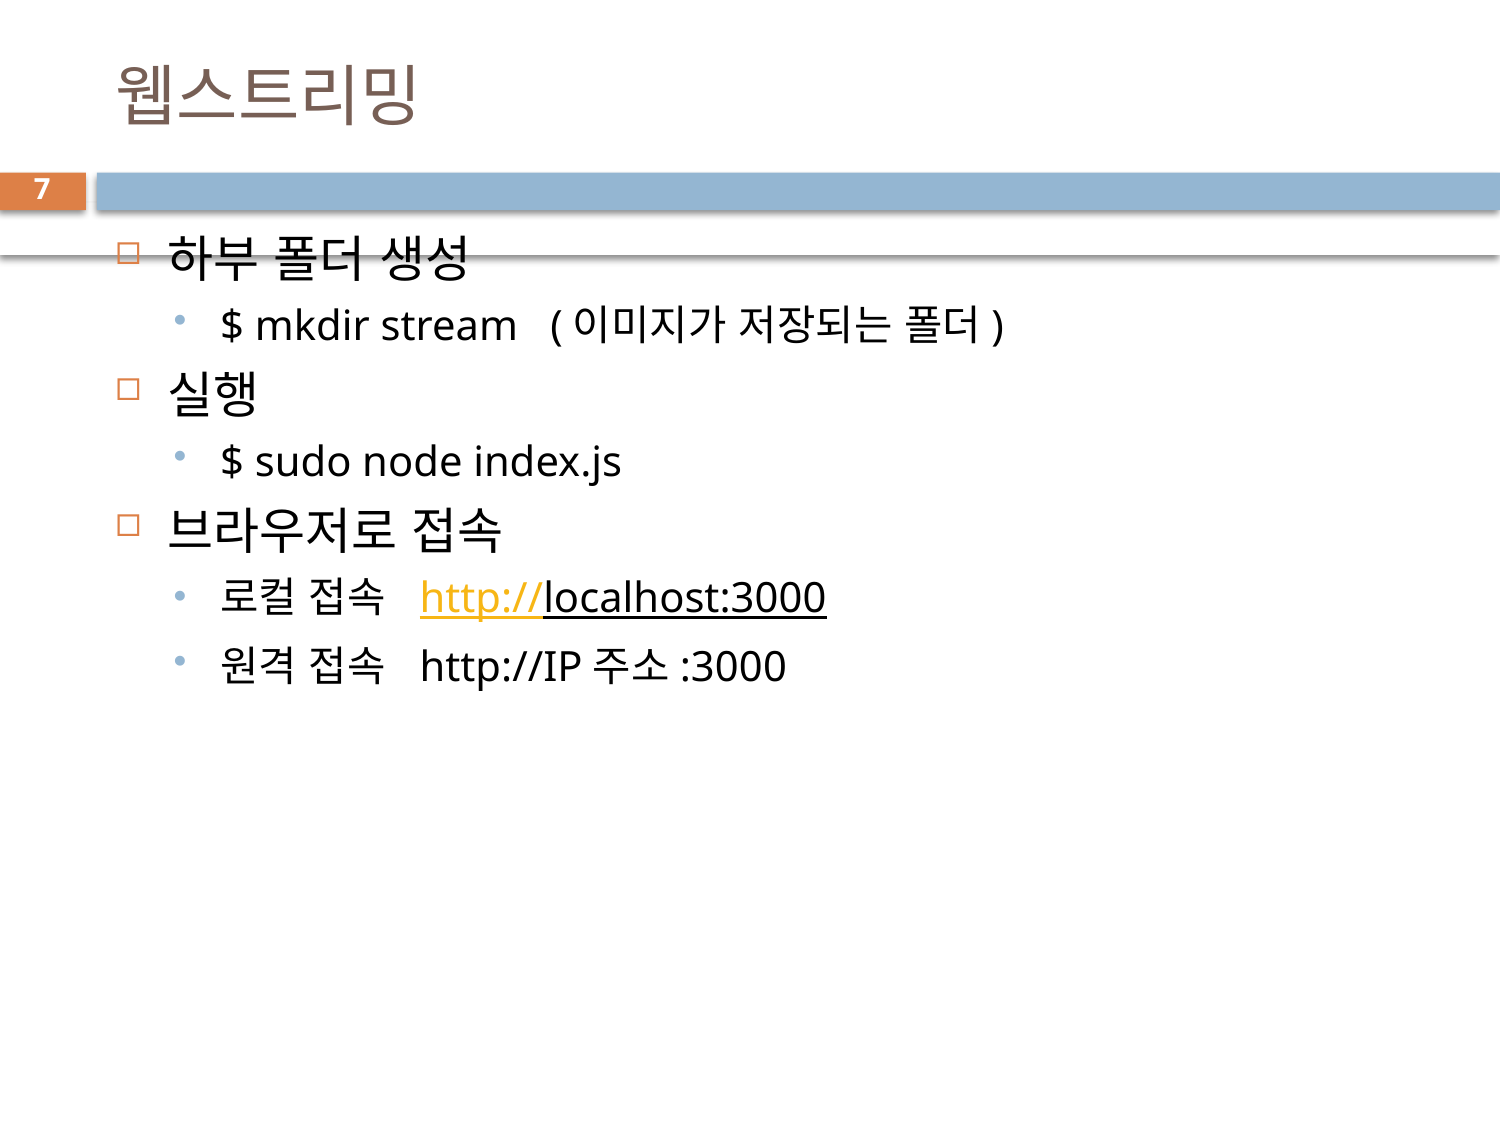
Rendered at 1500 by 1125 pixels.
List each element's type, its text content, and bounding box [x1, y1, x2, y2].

list 하부 폴더 생성 $ mkdir stream (이미지가 저장되는 폴더) 실행 $ sudo node index.js 브라우저로 접속 로컬 접속 http://localhost:3000 원격 접속 http://IP주소:3000 [100, 219, 1438, 1047]
slide_number 7 [0, 170, 87, 211]
title 웹스트리밍 [100, 37, 1438, 149]
